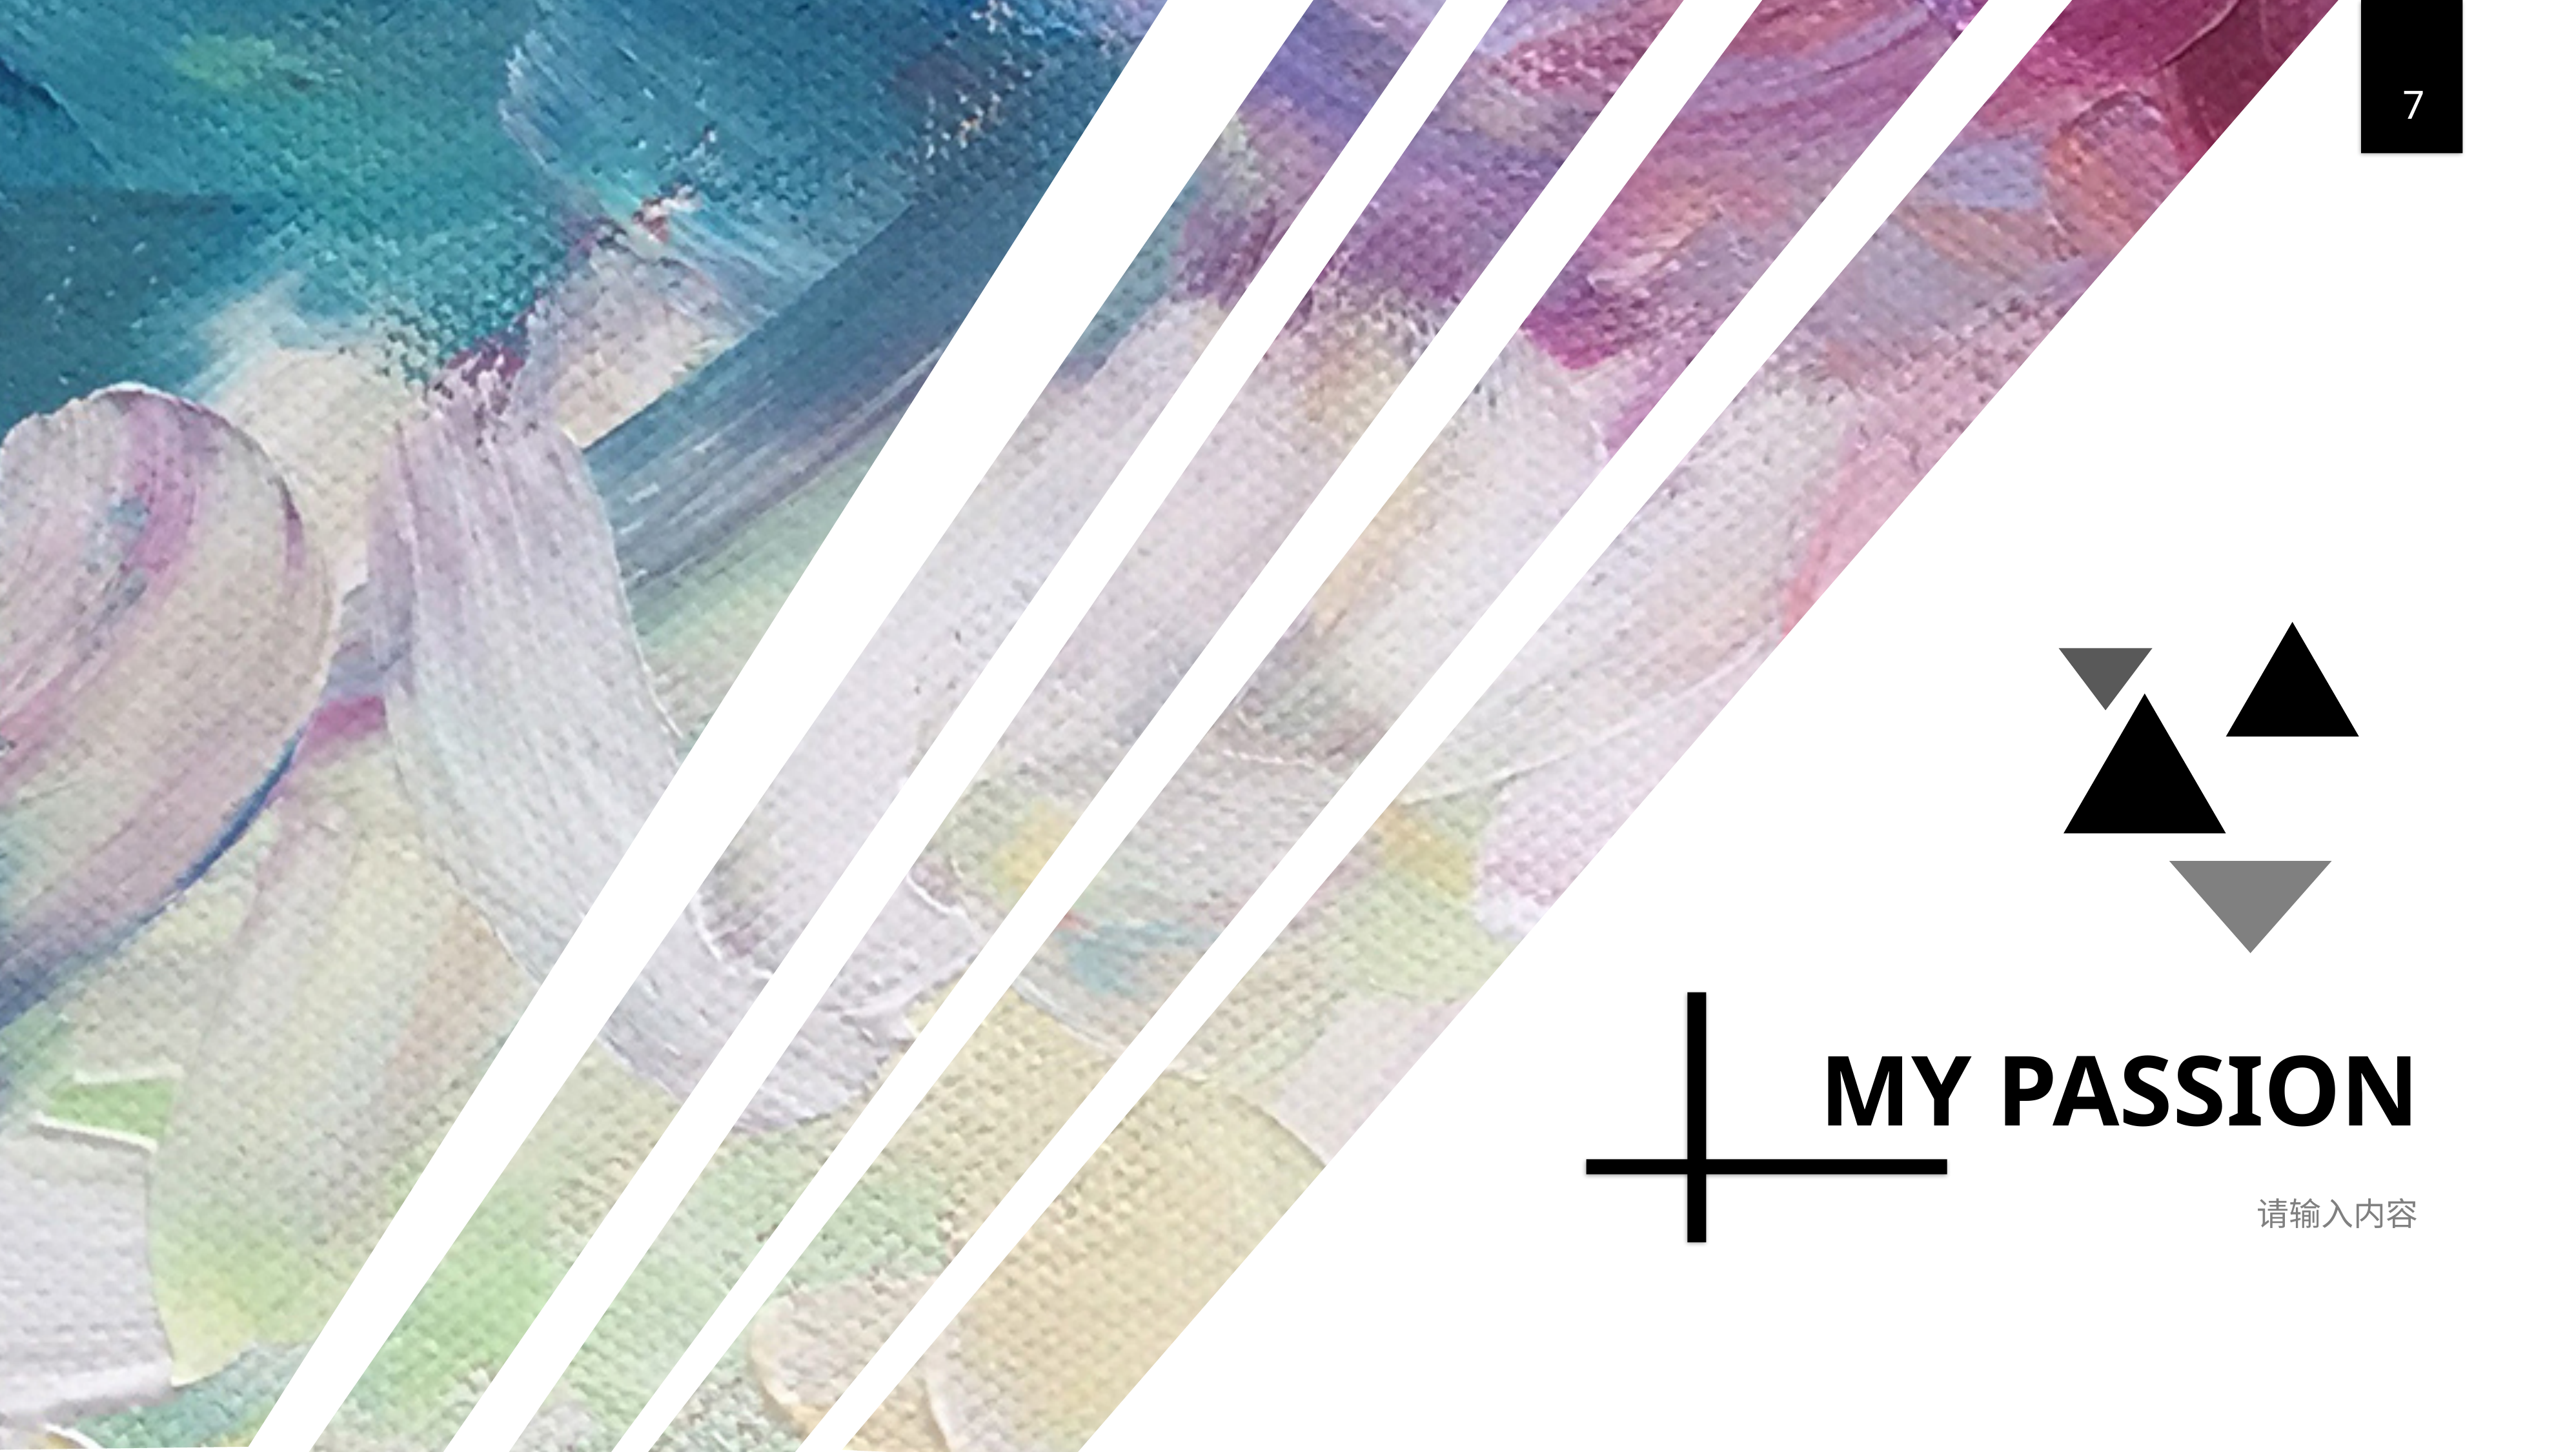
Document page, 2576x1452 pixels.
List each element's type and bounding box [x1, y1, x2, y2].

text_box [2351, 621, 2359, 954]
picture [0, 0, 2346, 1452]
text_box [2351, 1024, 2442, 1245]
